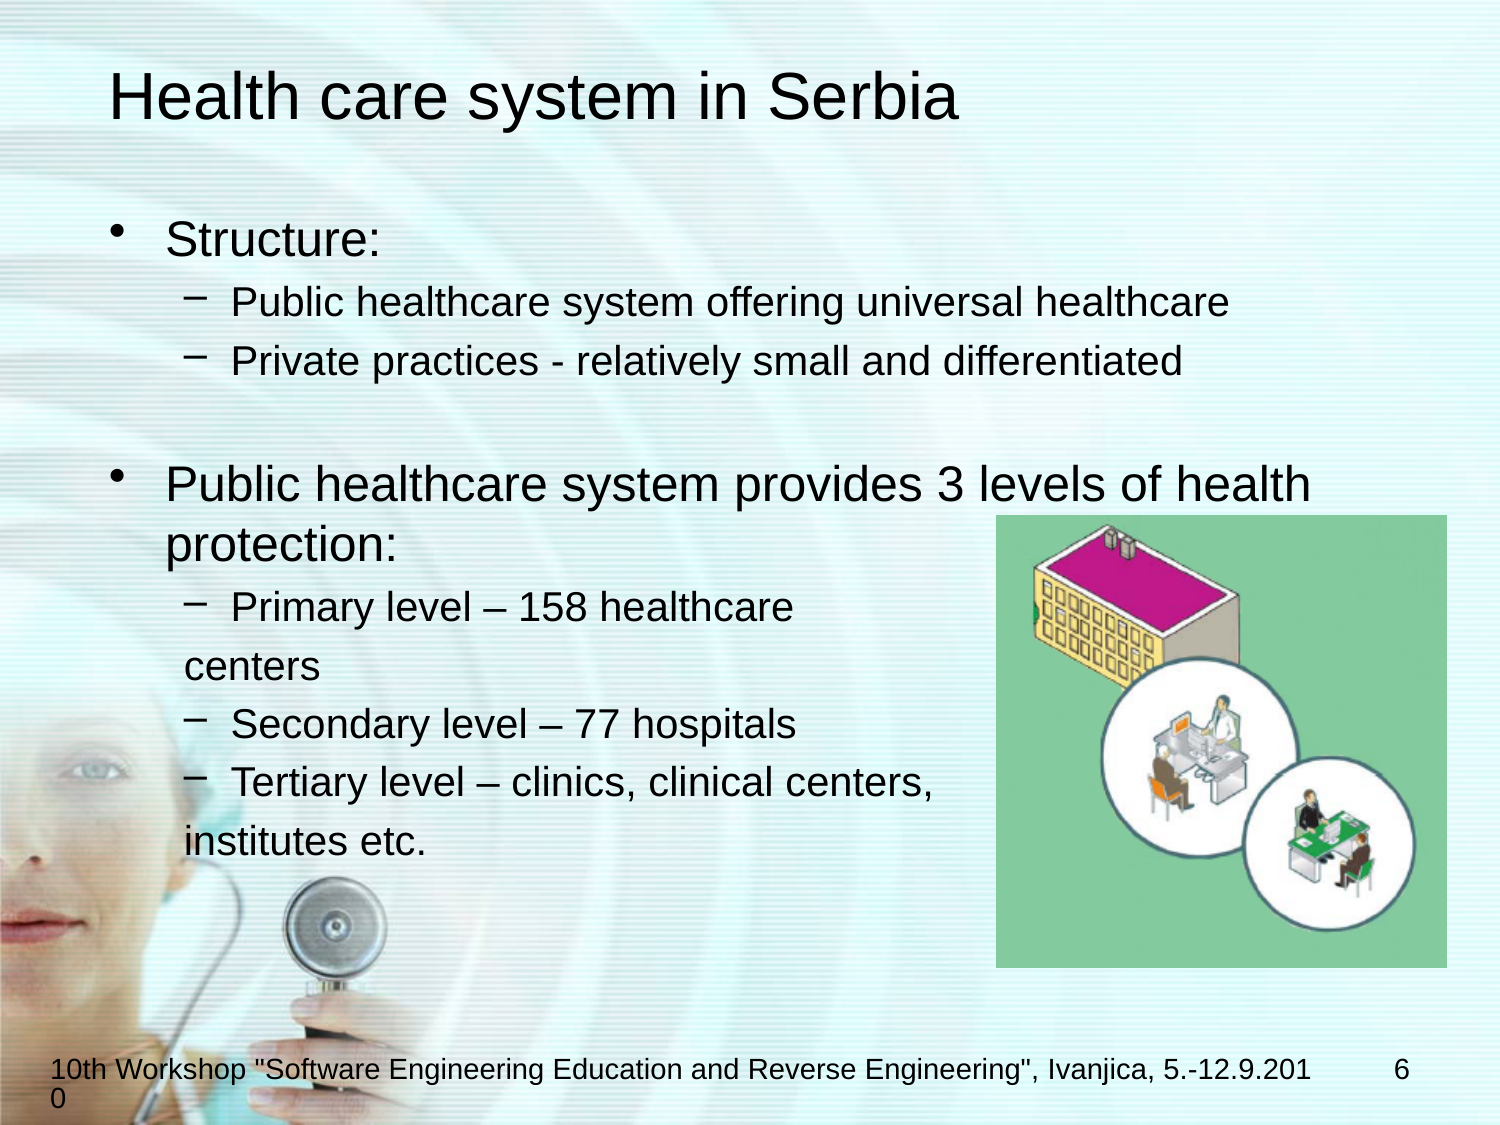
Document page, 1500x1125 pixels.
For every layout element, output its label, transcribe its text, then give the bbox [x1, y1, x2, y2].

footer 10th Workshop "Software Engineering Education and Reverse Engineering", Ivanjica, 5.-12.9.2010 [34, 1042, 1337, 1103]
picture [0, 0, 1500, 1125]
title Health care system in Serbia [93, 44, 1480, 141]
slide_number 6 [1359, 1042, 1426, 1103]
list Structure: Public healthcare system offering universal healthcare Private practices - relatively small and differentiated Public healthcare system provides 3 levels of health protection: Primary level – 158 healthcare centers Secondary level – 77 hospitals Tertiary level – clinics, clinical centers, institutes etc. [93, 198, 1480, 1006]
